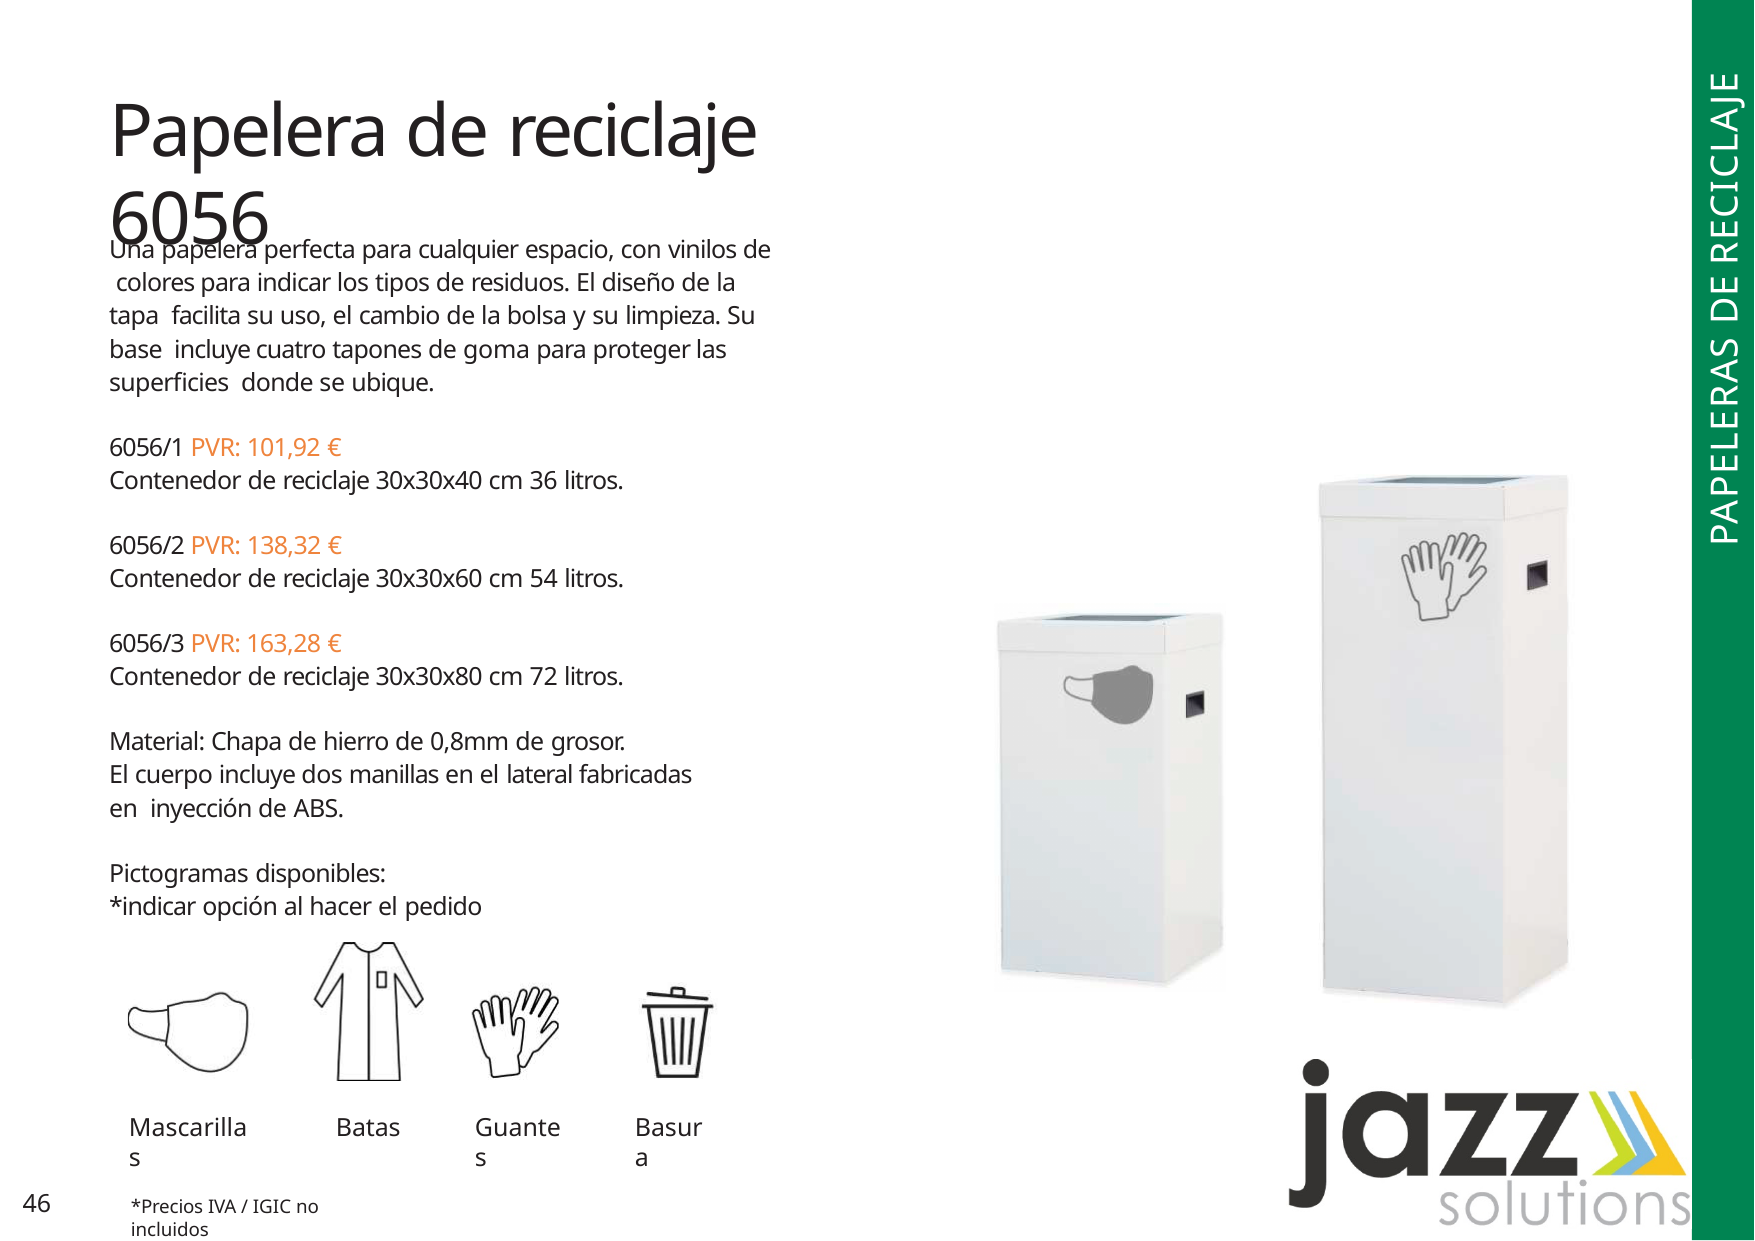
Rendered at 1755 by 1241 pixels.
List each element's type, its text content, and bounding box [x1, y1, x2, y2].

title Papelera de reciclaje 6056 [107, 81, 912, 292]
text_box [127, 942, 559, 1081]
footer *Precios IVA / IGIC no incluidos [128, 1193, 399, 1241]
text_box PAPELERAS DE RECICLAJE [1699, 63, 1750, 549]
text_box Una papelera perfecta para cualquier espacio, con vinilos de colores para indicar los tipos de residuos. El diseño de la tapa facilita su uso, el cambio de la bolsa y su limpieza. Su base incluye cuatro tapones de goma para proteger las superficies donde se ubique. 6056/1 PVR: 101,92 € Contenedor de reciclaje 30x30x40 cm 36 litros. 6056/2 PVR: 138,32 € Contenedor de reciclaje 30x30x60 cm 54 litros. 6056/3 PVR: 163,28 € Contenedor de reciclaje 30x30x80 cm 72 litros. Material: Chapa de hierro de 0,8mm de grosor. El cuerpo incluye dos manillas en el lateral fabricadas en inyección de ABS. Pictogramas disponibles: *indicar opción al hacer el pedido [107, 228, 773, 921]
text_box [1316, 474, 1575, 1011]
text_box [994, 603, 1226, 992]
text_box Guantes [472, 1109, 572, 1172]
text_box Mascarillas [126, 1109, 259, 1172]
picture [1286, 1058, 1693, 1229]
text_box [638, 982, 718, 1079]
text_box 46 [16, 1186, 59, 1222]
text_box Basura [632, 1109, 716, 1172]
text_box [1691, 0, 1754, 1241]
text_box Batas [333, 1109, 402, 1142]
